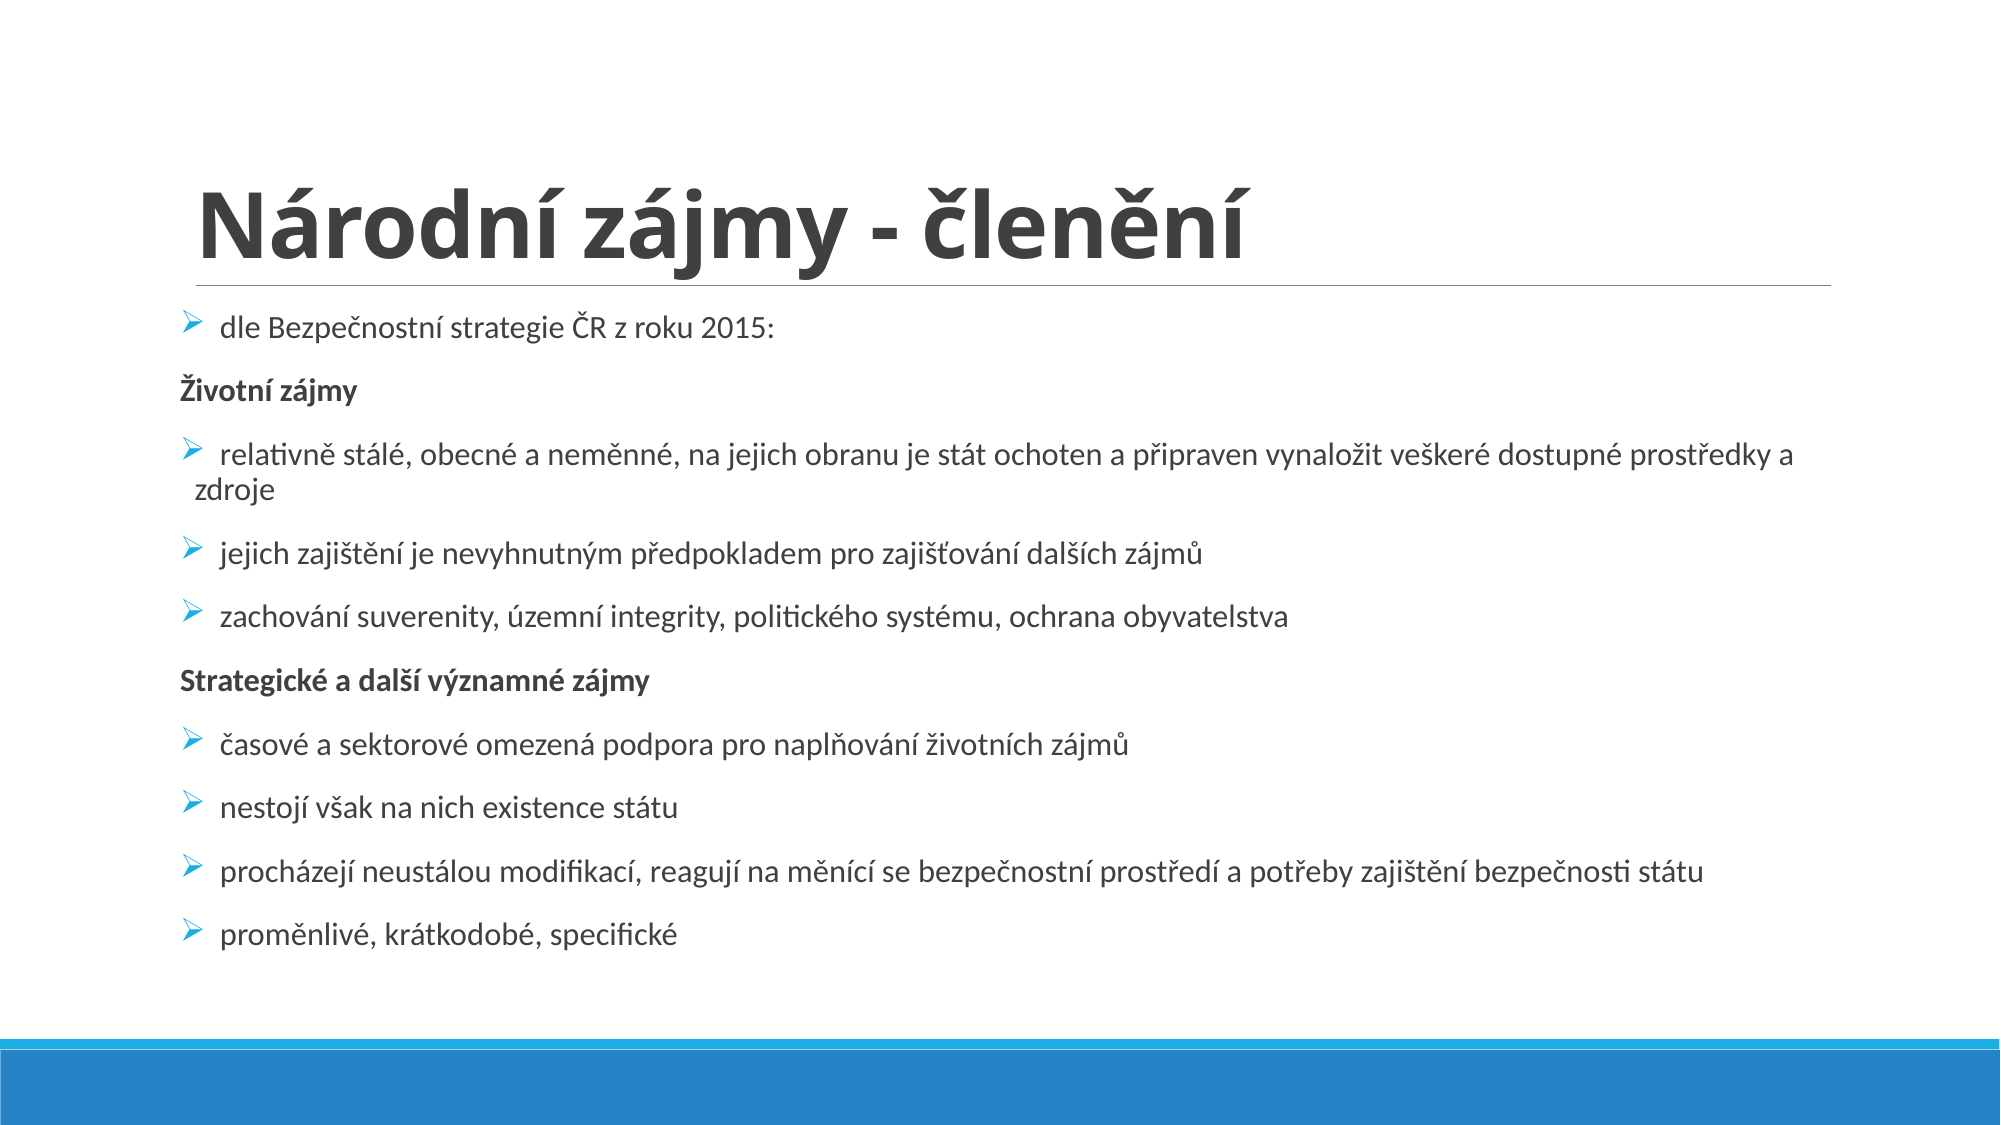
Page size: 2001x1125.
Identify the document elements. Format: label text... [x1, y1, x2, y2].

title Národní zájmy - členění [180, 47, 1830, 285]
list dle Bezpečnostní strategie ČR z roku 2015: Životní zájmy relativně stálé, obecné a neměnné, na jejich obranu je stát ochoten a připraven vynaložit veškeré dostupné prostředky a zdroje jejich zajištění je nevyhnutným předpokladem pro zajišťování dalších zájmů zachování suverenity, územní integrity, politického systému, ochrana obyvatelstva Strategické a další významné zájmy časové a sektorové omezená podpora pro naplňování životních zájmů nestojí však na nich existence státu procházejí neustálou modifikací, reagují na měnící se bezpečnostní prostředí a potřeby zajištění bezpečnosti státu proměnlivé, krátkodobé, specifické [180, 302, 1830, 963]
